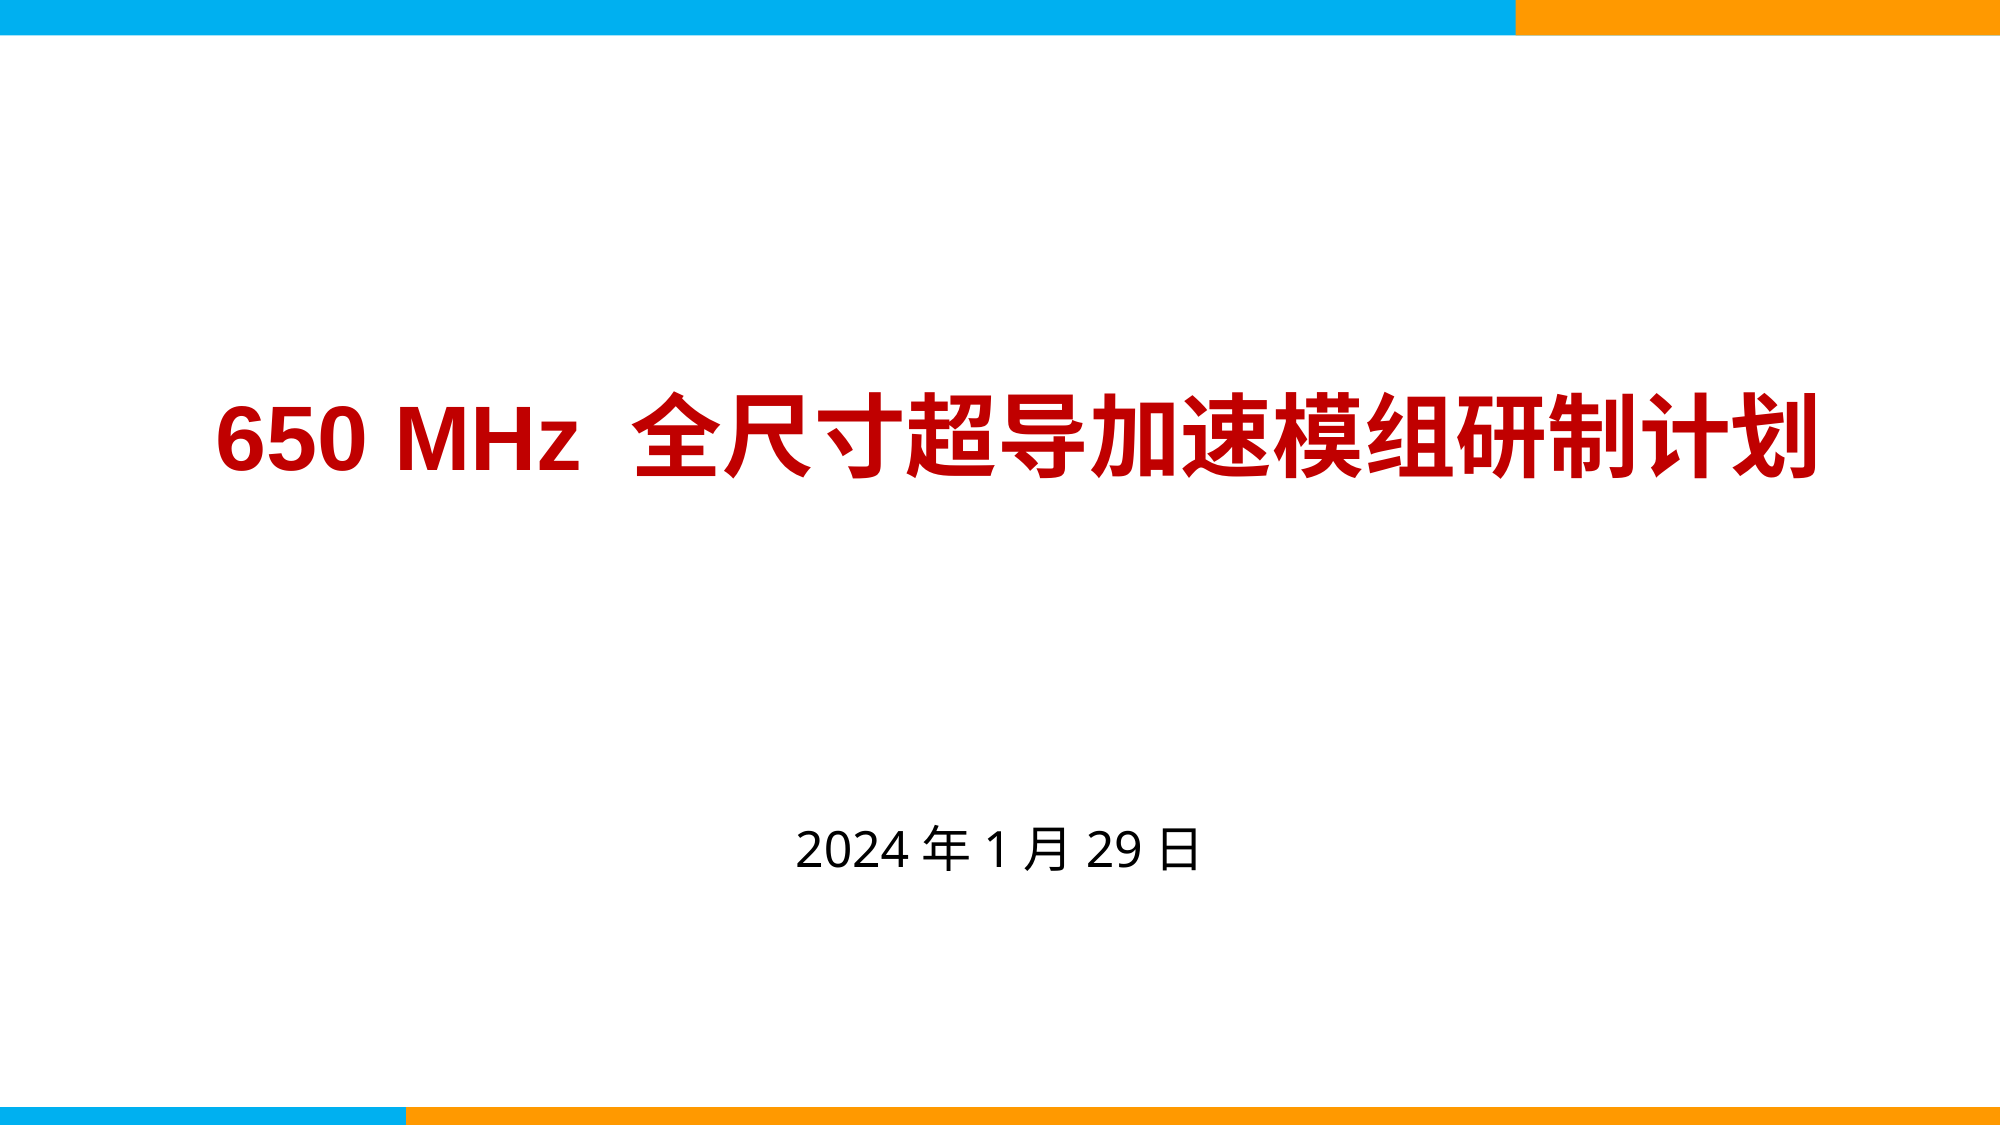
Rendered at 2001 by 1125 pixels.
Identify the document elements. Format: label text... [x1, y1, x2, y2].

text_box 2024年1月29日 [500, 810, 1500, 886]
title 650 MHz 全尺寸超导加速模组研制计划 [19, 357, 2000, 509]
